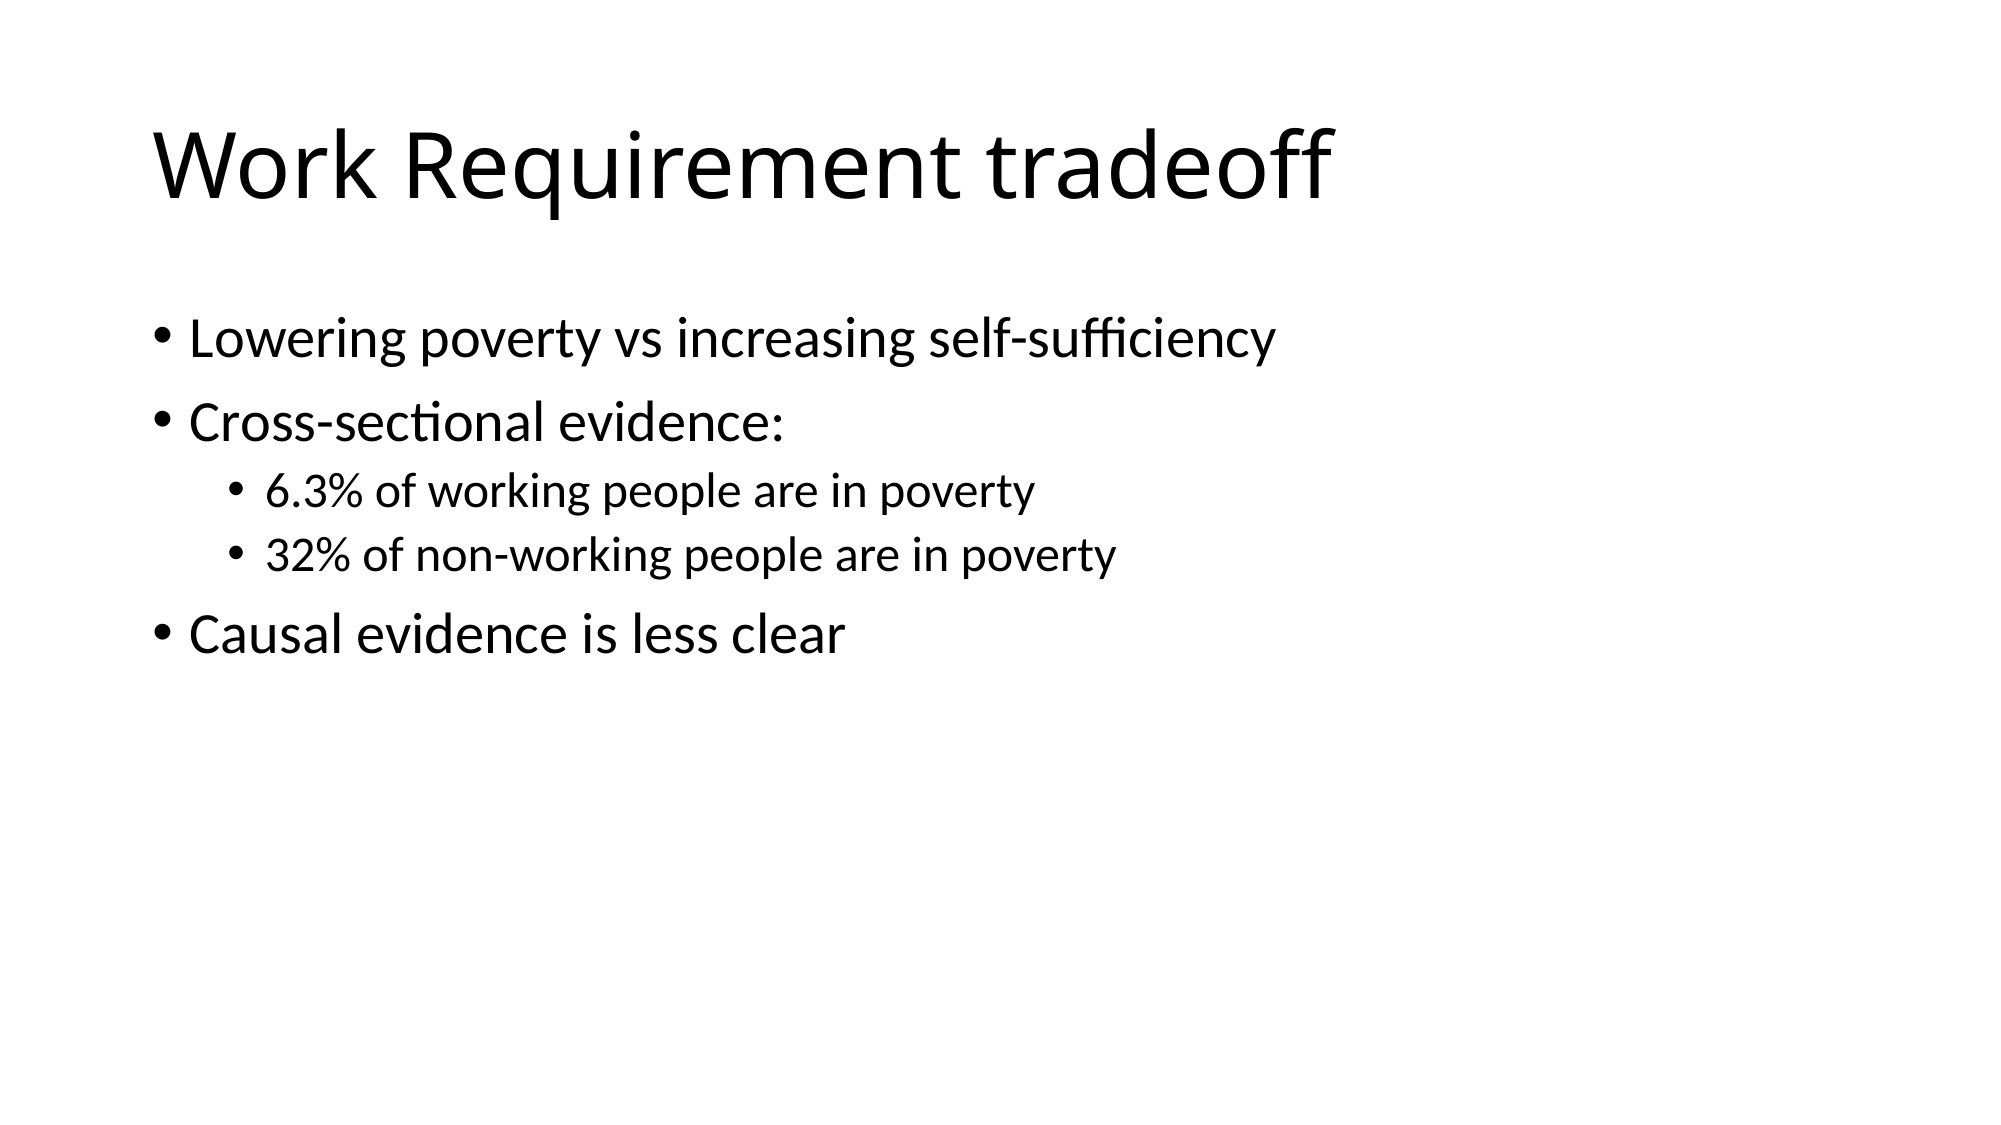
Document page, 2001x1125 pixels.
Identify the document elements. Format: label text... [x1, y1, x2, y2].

title Work Requirement tradeoff [137, 59, 1863, 278]
list Lowering poverty vs increasing self-sufficiency Cross-sectional evidence: 6.3% of working people are in poverty 32% of non-working people are in poverty Causal evidence is less clear [137, 299, 1863, 1014]
